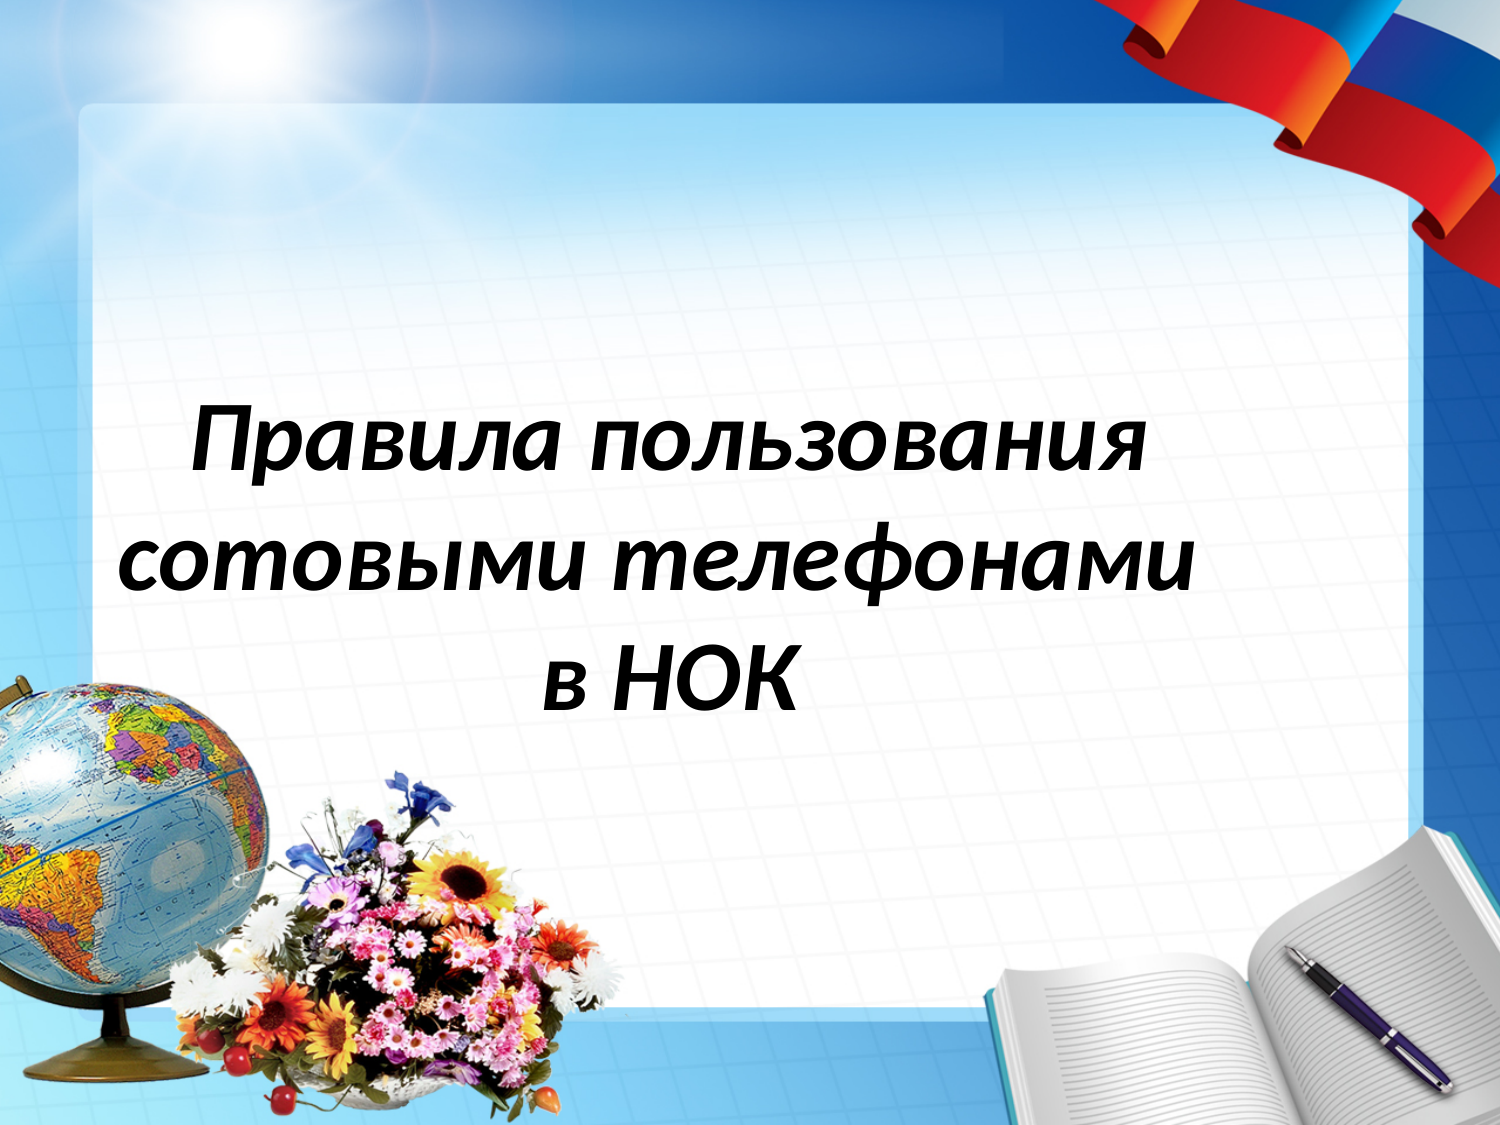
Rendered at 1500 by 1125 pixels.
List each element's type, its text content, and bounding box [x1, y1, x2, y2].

title Правила пользования сотовыми телефонами в НОК [75, 90, 1263, 1012]
picture [0, 0, 1500, 1125]
